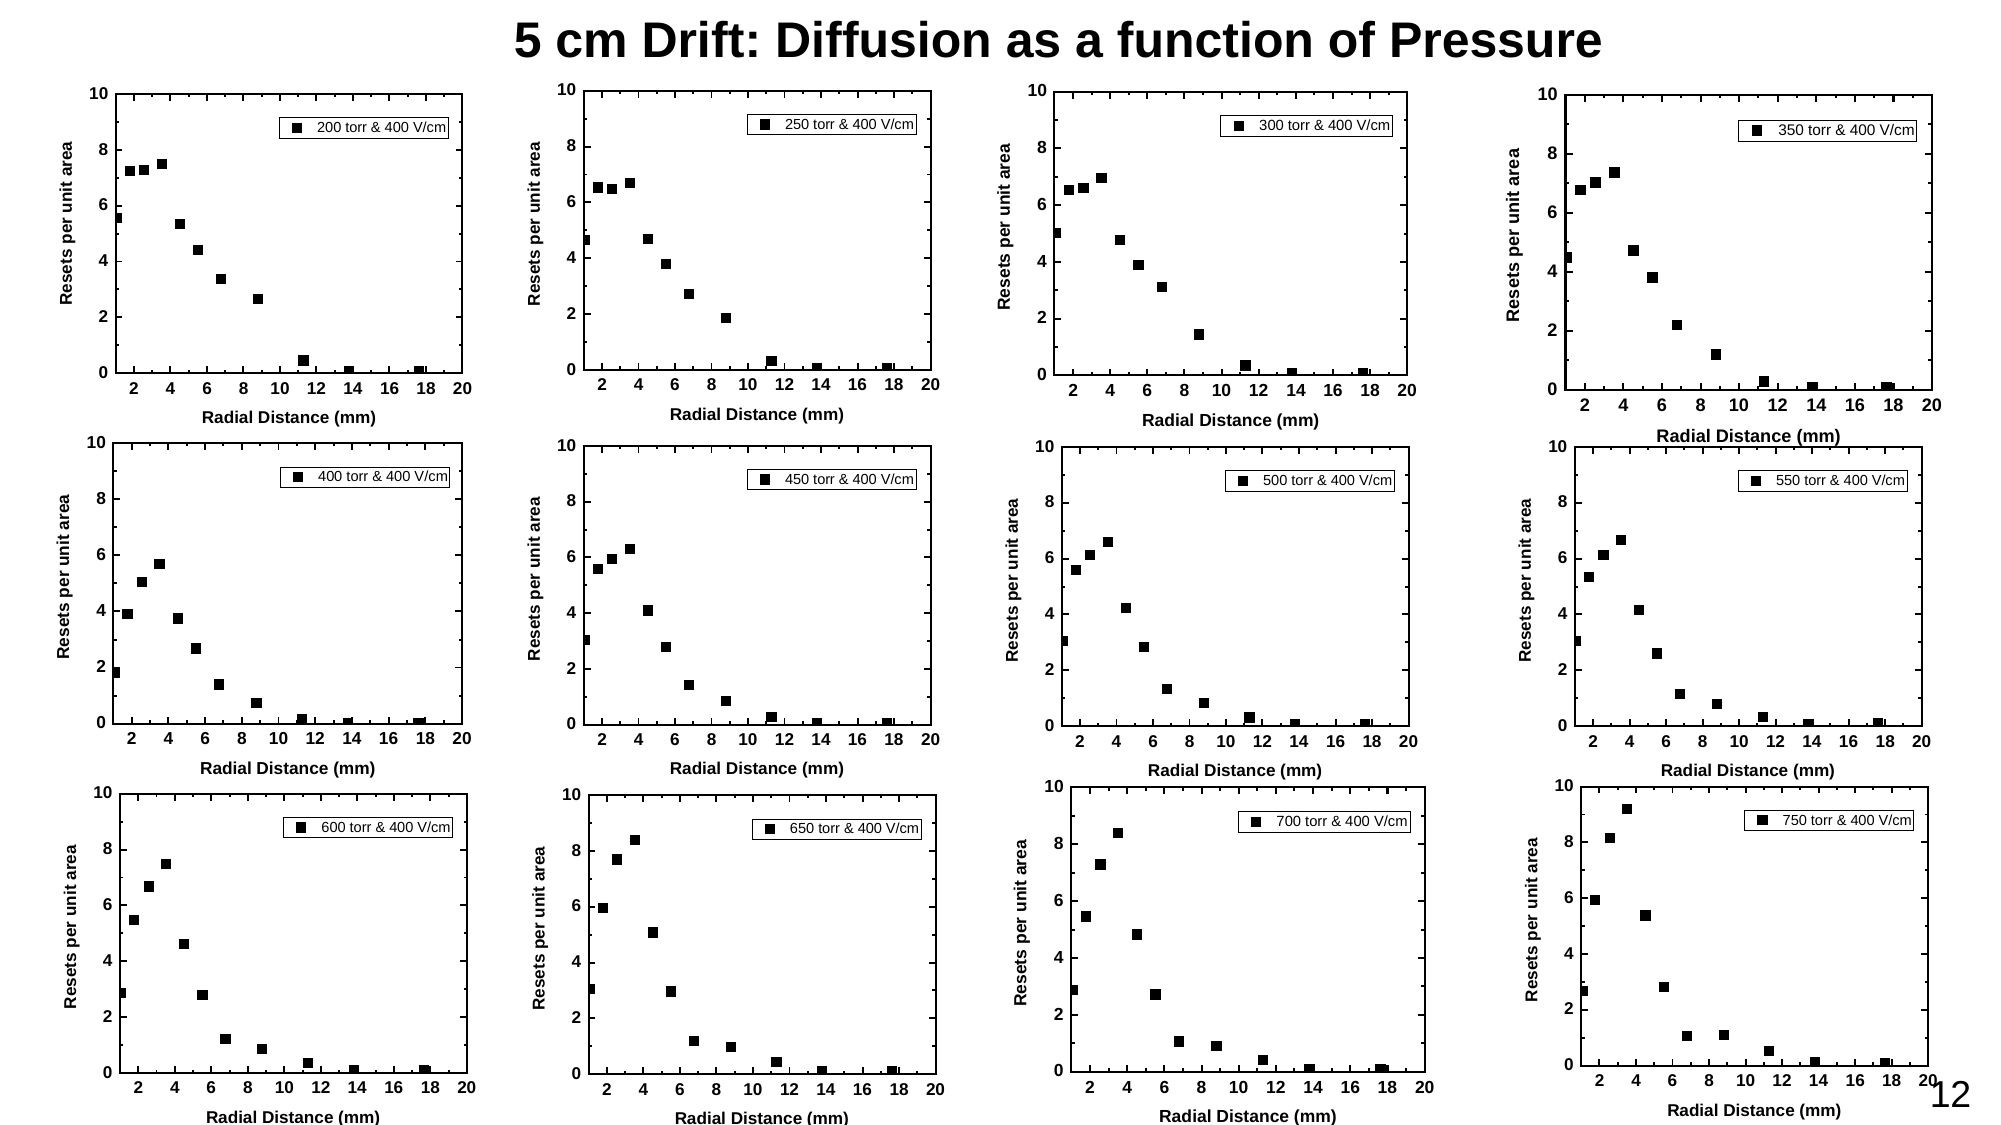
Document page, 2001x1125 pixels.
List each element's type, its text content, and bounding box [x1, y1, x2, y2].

text_box 5 cm Drift: Diffusion as a function of Pressure [58, 0, 2000, 47]
picture [21, 45, 2000, 1125]
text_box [24, 48, 488, 396]
